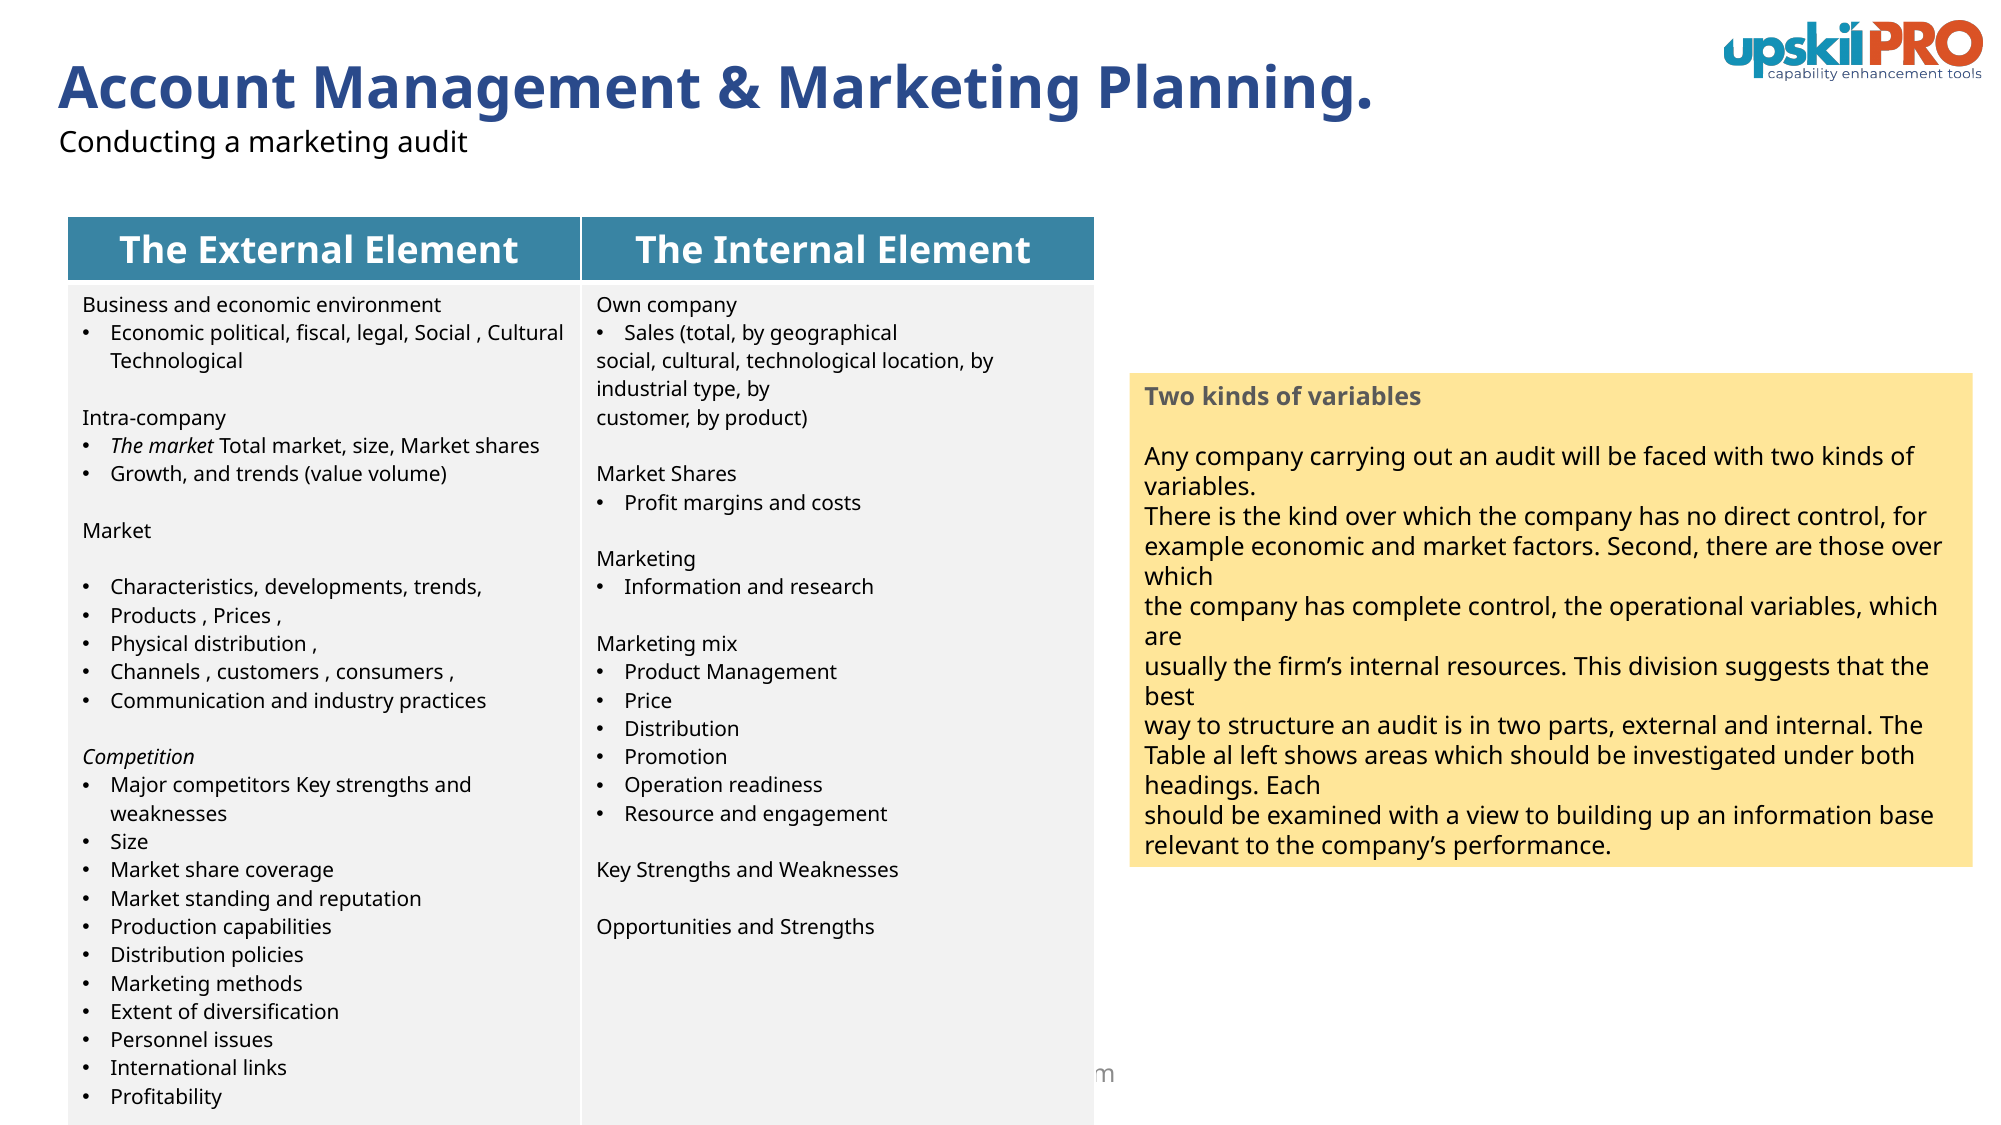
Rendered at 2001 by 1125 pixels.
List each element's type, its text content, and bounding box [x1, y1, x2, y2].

picture [1724, 20, 1983, 81]
text_box Account Management & Marketing Planning. Conducting a marketing audit [44, 34, 1694, 167]
table_header The Internal Element [582, 217, 1094, 280]
footer www.upskilpro.com [1096, 1042, 1338, 1103]
table_cell Business and economic environment Economic political, fiscal, legal, Social , Cultural Technological Intra-company The market Total market, size, Market shares Growth, and trends (value volume) Market Characteristics, developments, trends, Products , Prices , Physical distribution , Channels , customers , consumers , Communication and industry practices Competition Major competitors Key strengths and weaknesses Size Market share coverage Market standing and reputation Production capabilities Distribution policies Marketing methods Extent of diversification Personnel issues International links Profitability [68, 285, 580, 1125]
text_box Two kinds of variables Any company carrying out an audit will be faced with two kinds of variables. There is the kind over which the company has no direct control, for example economic and market factors. Second, there are those over which the company has complete control, the operational variables, which are usually the firm’s internal resources. This division suggests that the best way to structure an audit is in two parts, external and internal. The Table al left shows areas which should be investigated under both headings. Each should be examined with a view to building up an information base relevant to the company’s performance. [1129, 373, 1973, 867]
table_cell Own company Sales (total, by geographical social, cultural, technological location, by industrial type, by customer, by product) Market Shares Profit margins and costs Marketing Information and research Marketing mix Product Management Price Distribution Promotion Operation readiness Resource and engagement Key Strengths and Weaknesses Opportunities and Strengths [582, 285, 1094, 1125]
table_header The External Element [68, 217, 580, 280]
